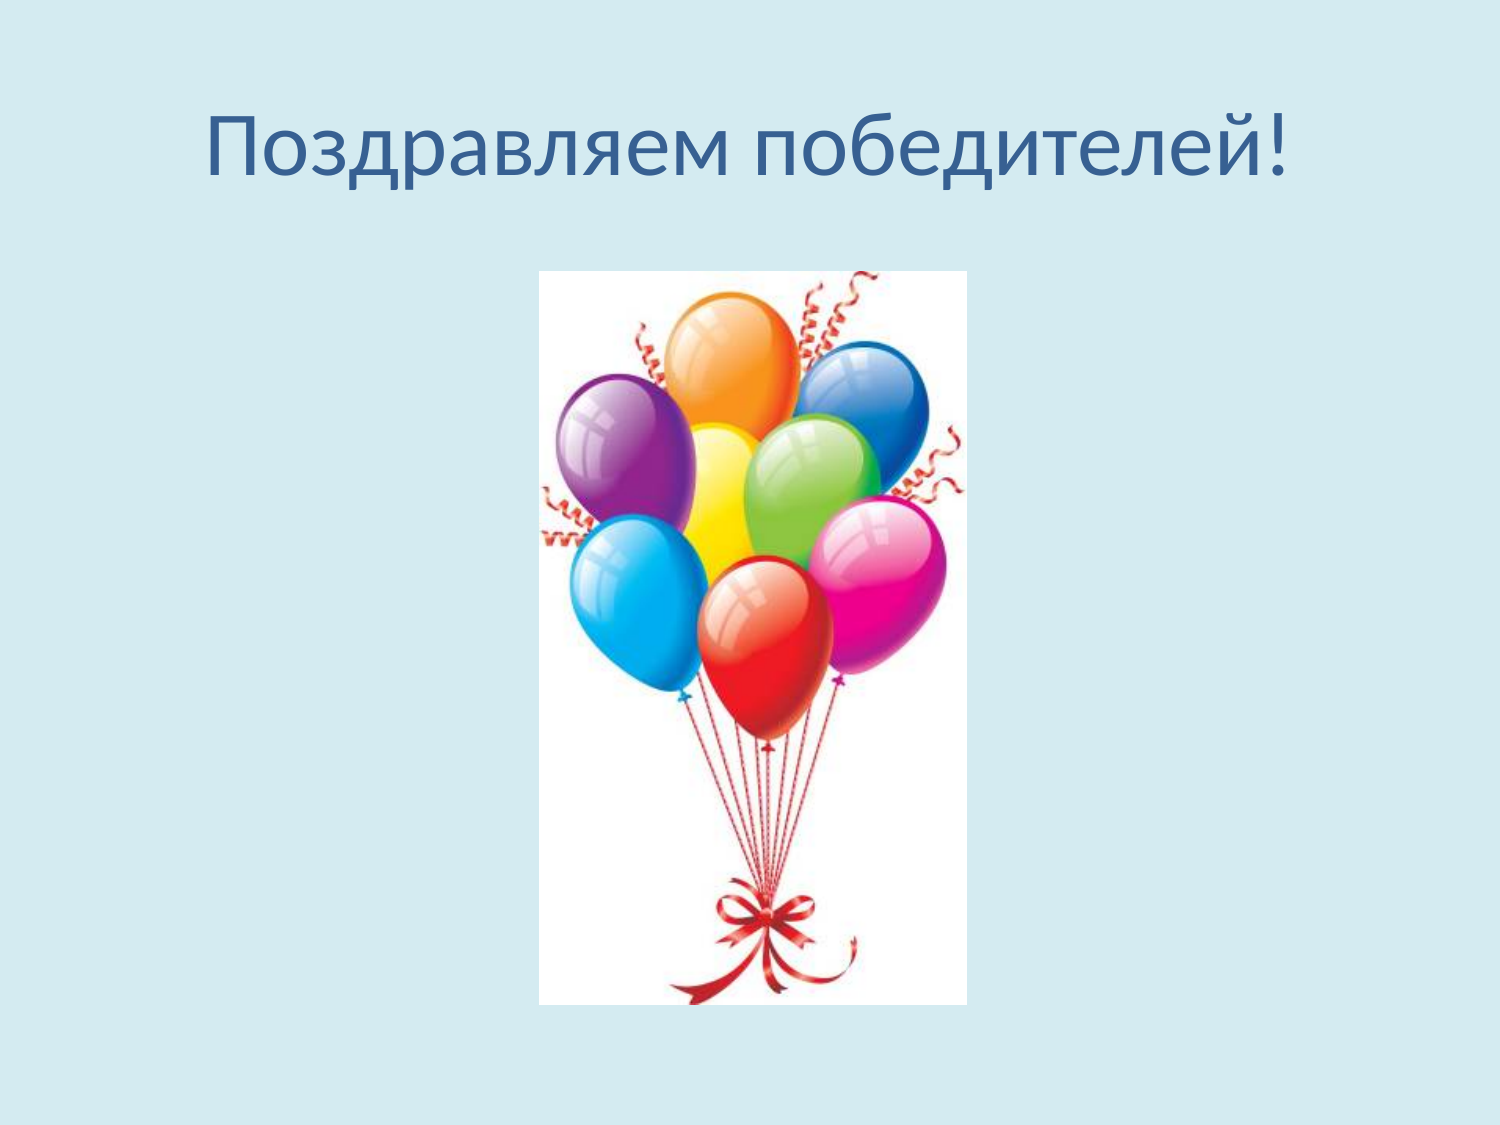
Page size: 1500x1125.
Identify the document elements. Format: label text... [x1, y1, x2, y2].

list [538, 271, 967, 1006]
title Поздравляем победителей! [74, 44, 1426, 233]
